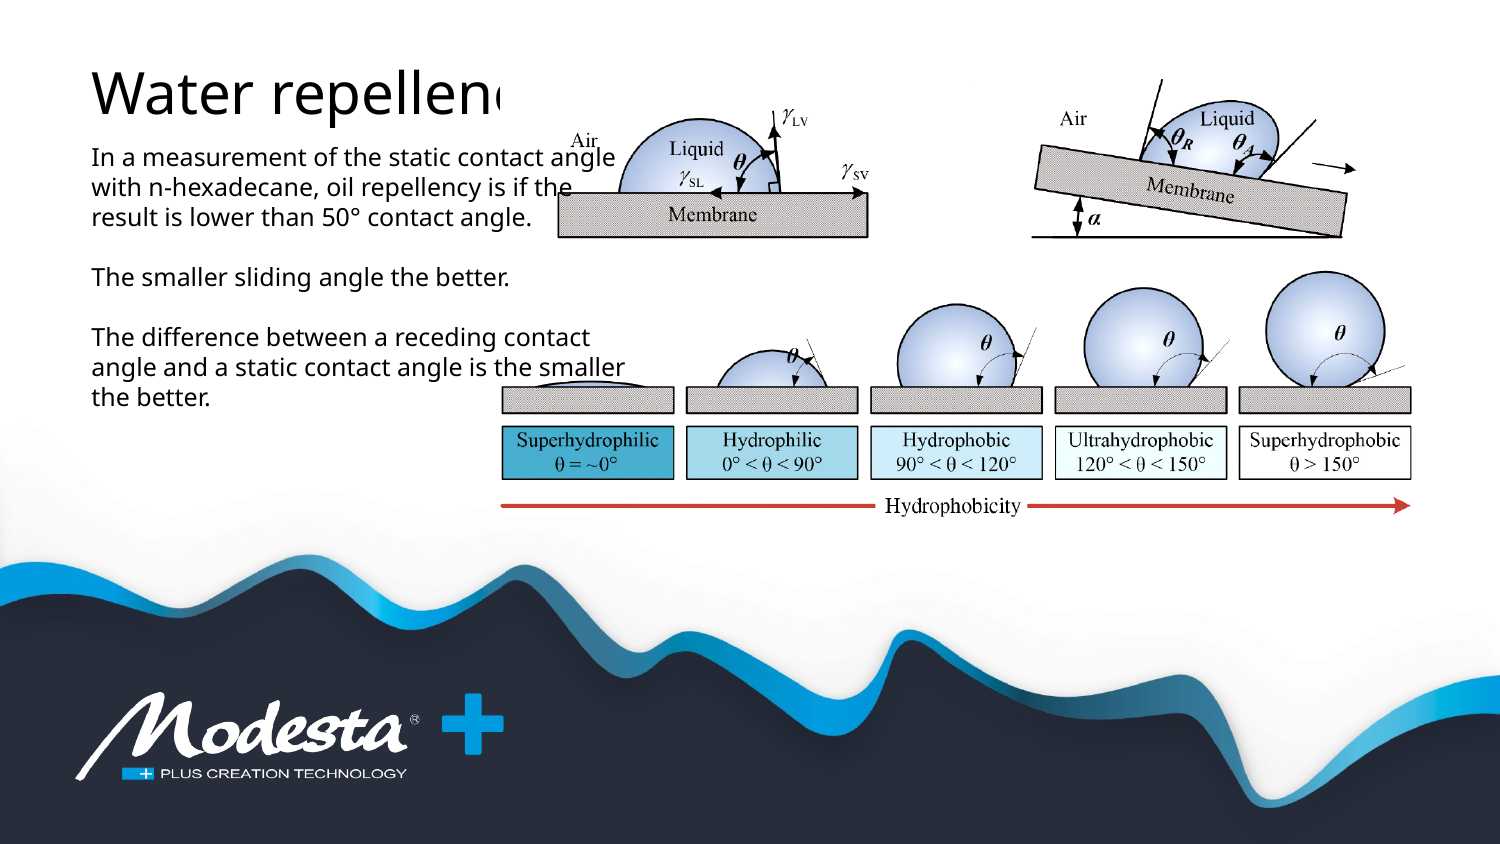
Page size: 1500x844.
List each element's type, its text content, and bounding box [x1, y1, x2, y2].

picture [0, 67, 1500, 844]
text_box Water repellency [76, 67, 497, 115]
text_box In a measurement of the static contact angle with n-hexadecane, oil repellency is if the result is lower than 50° contact angle. The smaller sliding angle the better. The difference between a receding contact angle and a static contact angle is the smaller the better. [76, 134, 494, 307]
